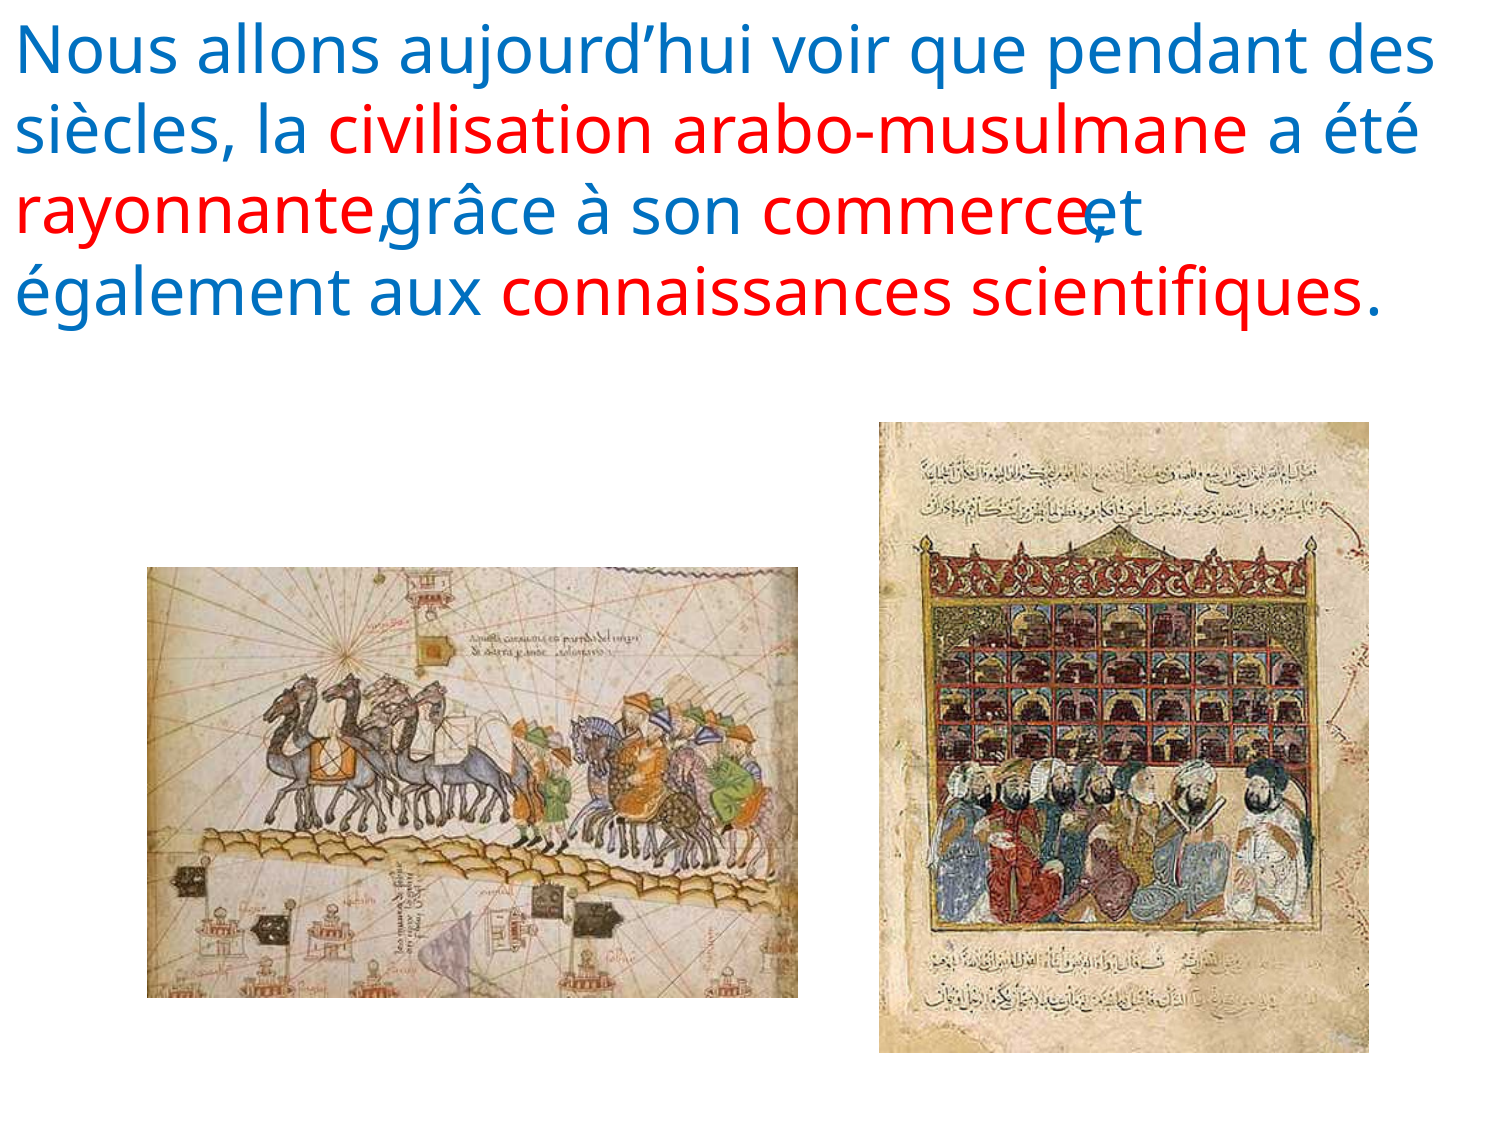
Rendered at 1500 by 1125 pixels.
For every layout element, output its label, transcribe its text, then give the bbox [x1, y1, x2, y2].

text_box et également aux connaissances scientifiques. [0, 161, 1500, 336]
text_box Nous allons aujourd’hui voir que pendant des siècles, la civilisation arabo-musulmane a été rayonnante, [0, 0, 1500, 160]
picture [879, 422, 1369, 1054]
picture [147, 567, 798, 999]
